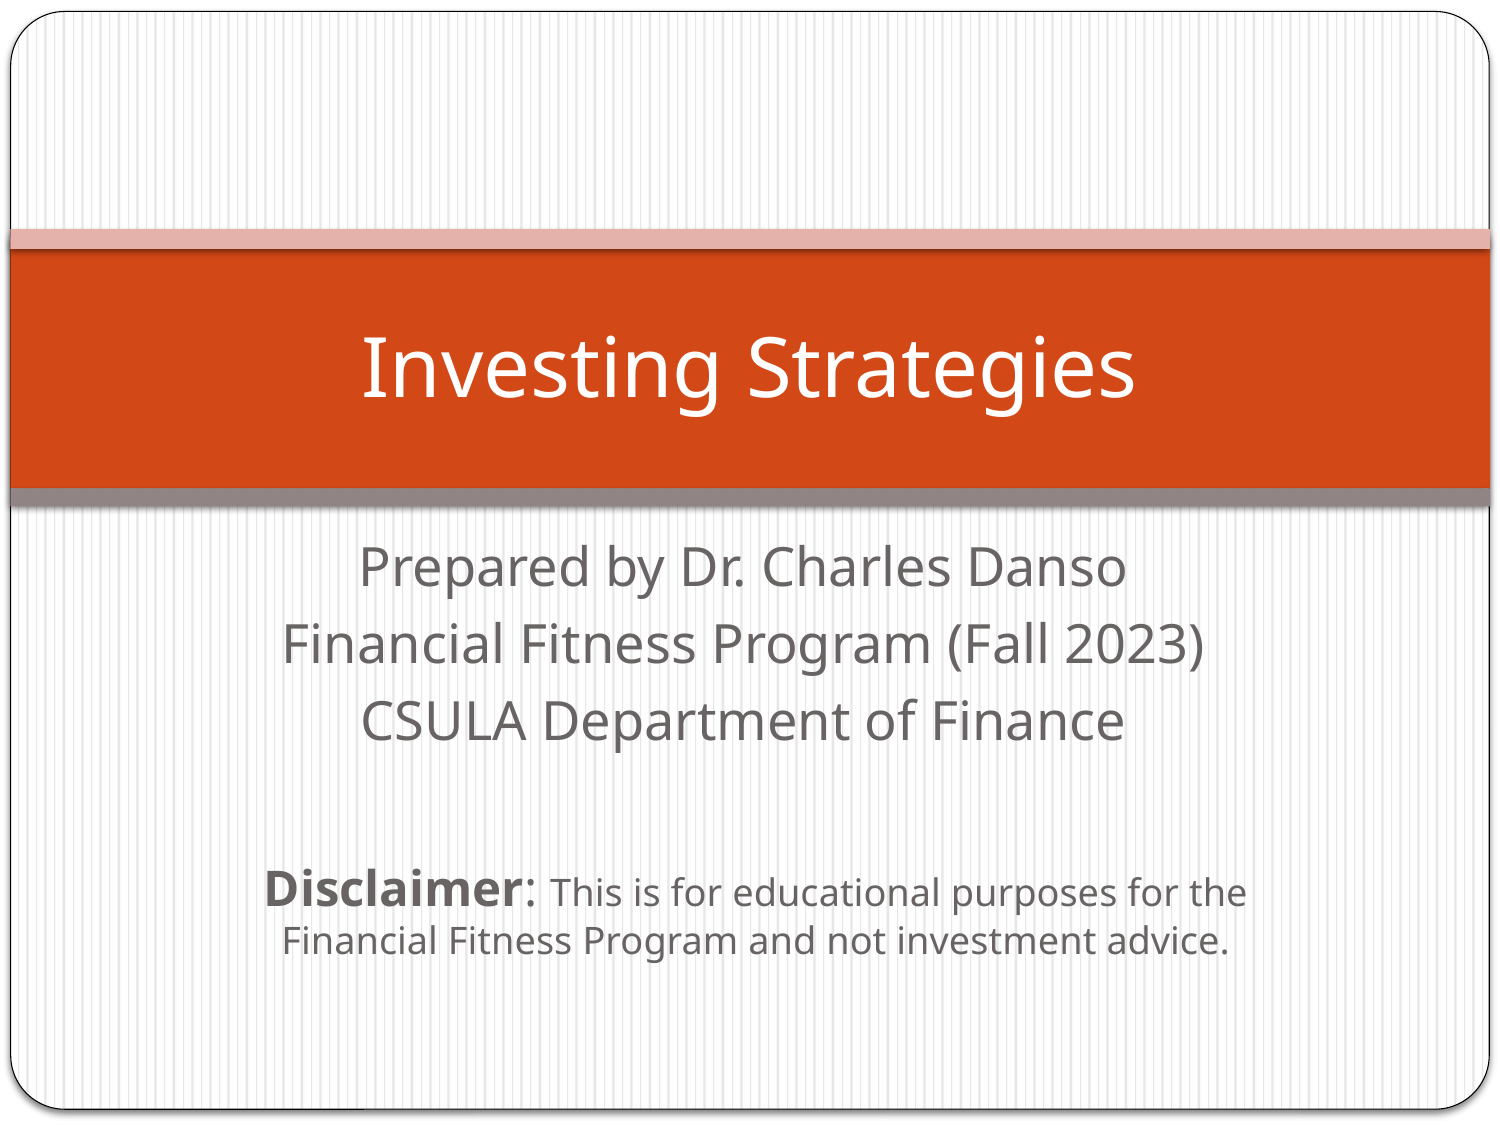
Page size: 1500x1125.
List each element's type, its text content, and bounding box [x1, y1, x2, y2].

text_box Disclaimer: This is for educational purposes for the Financial Fitness Program and not investment advice. [237, 849, 1275, 1013]
title Investing Strategies [75, 247, 1425, 489]
subtitle Prepared by Dr. Charles Danso Financial Fitness Program (Fall 2023) CSULA Department of Finance [212, 525, 1275, 825]
